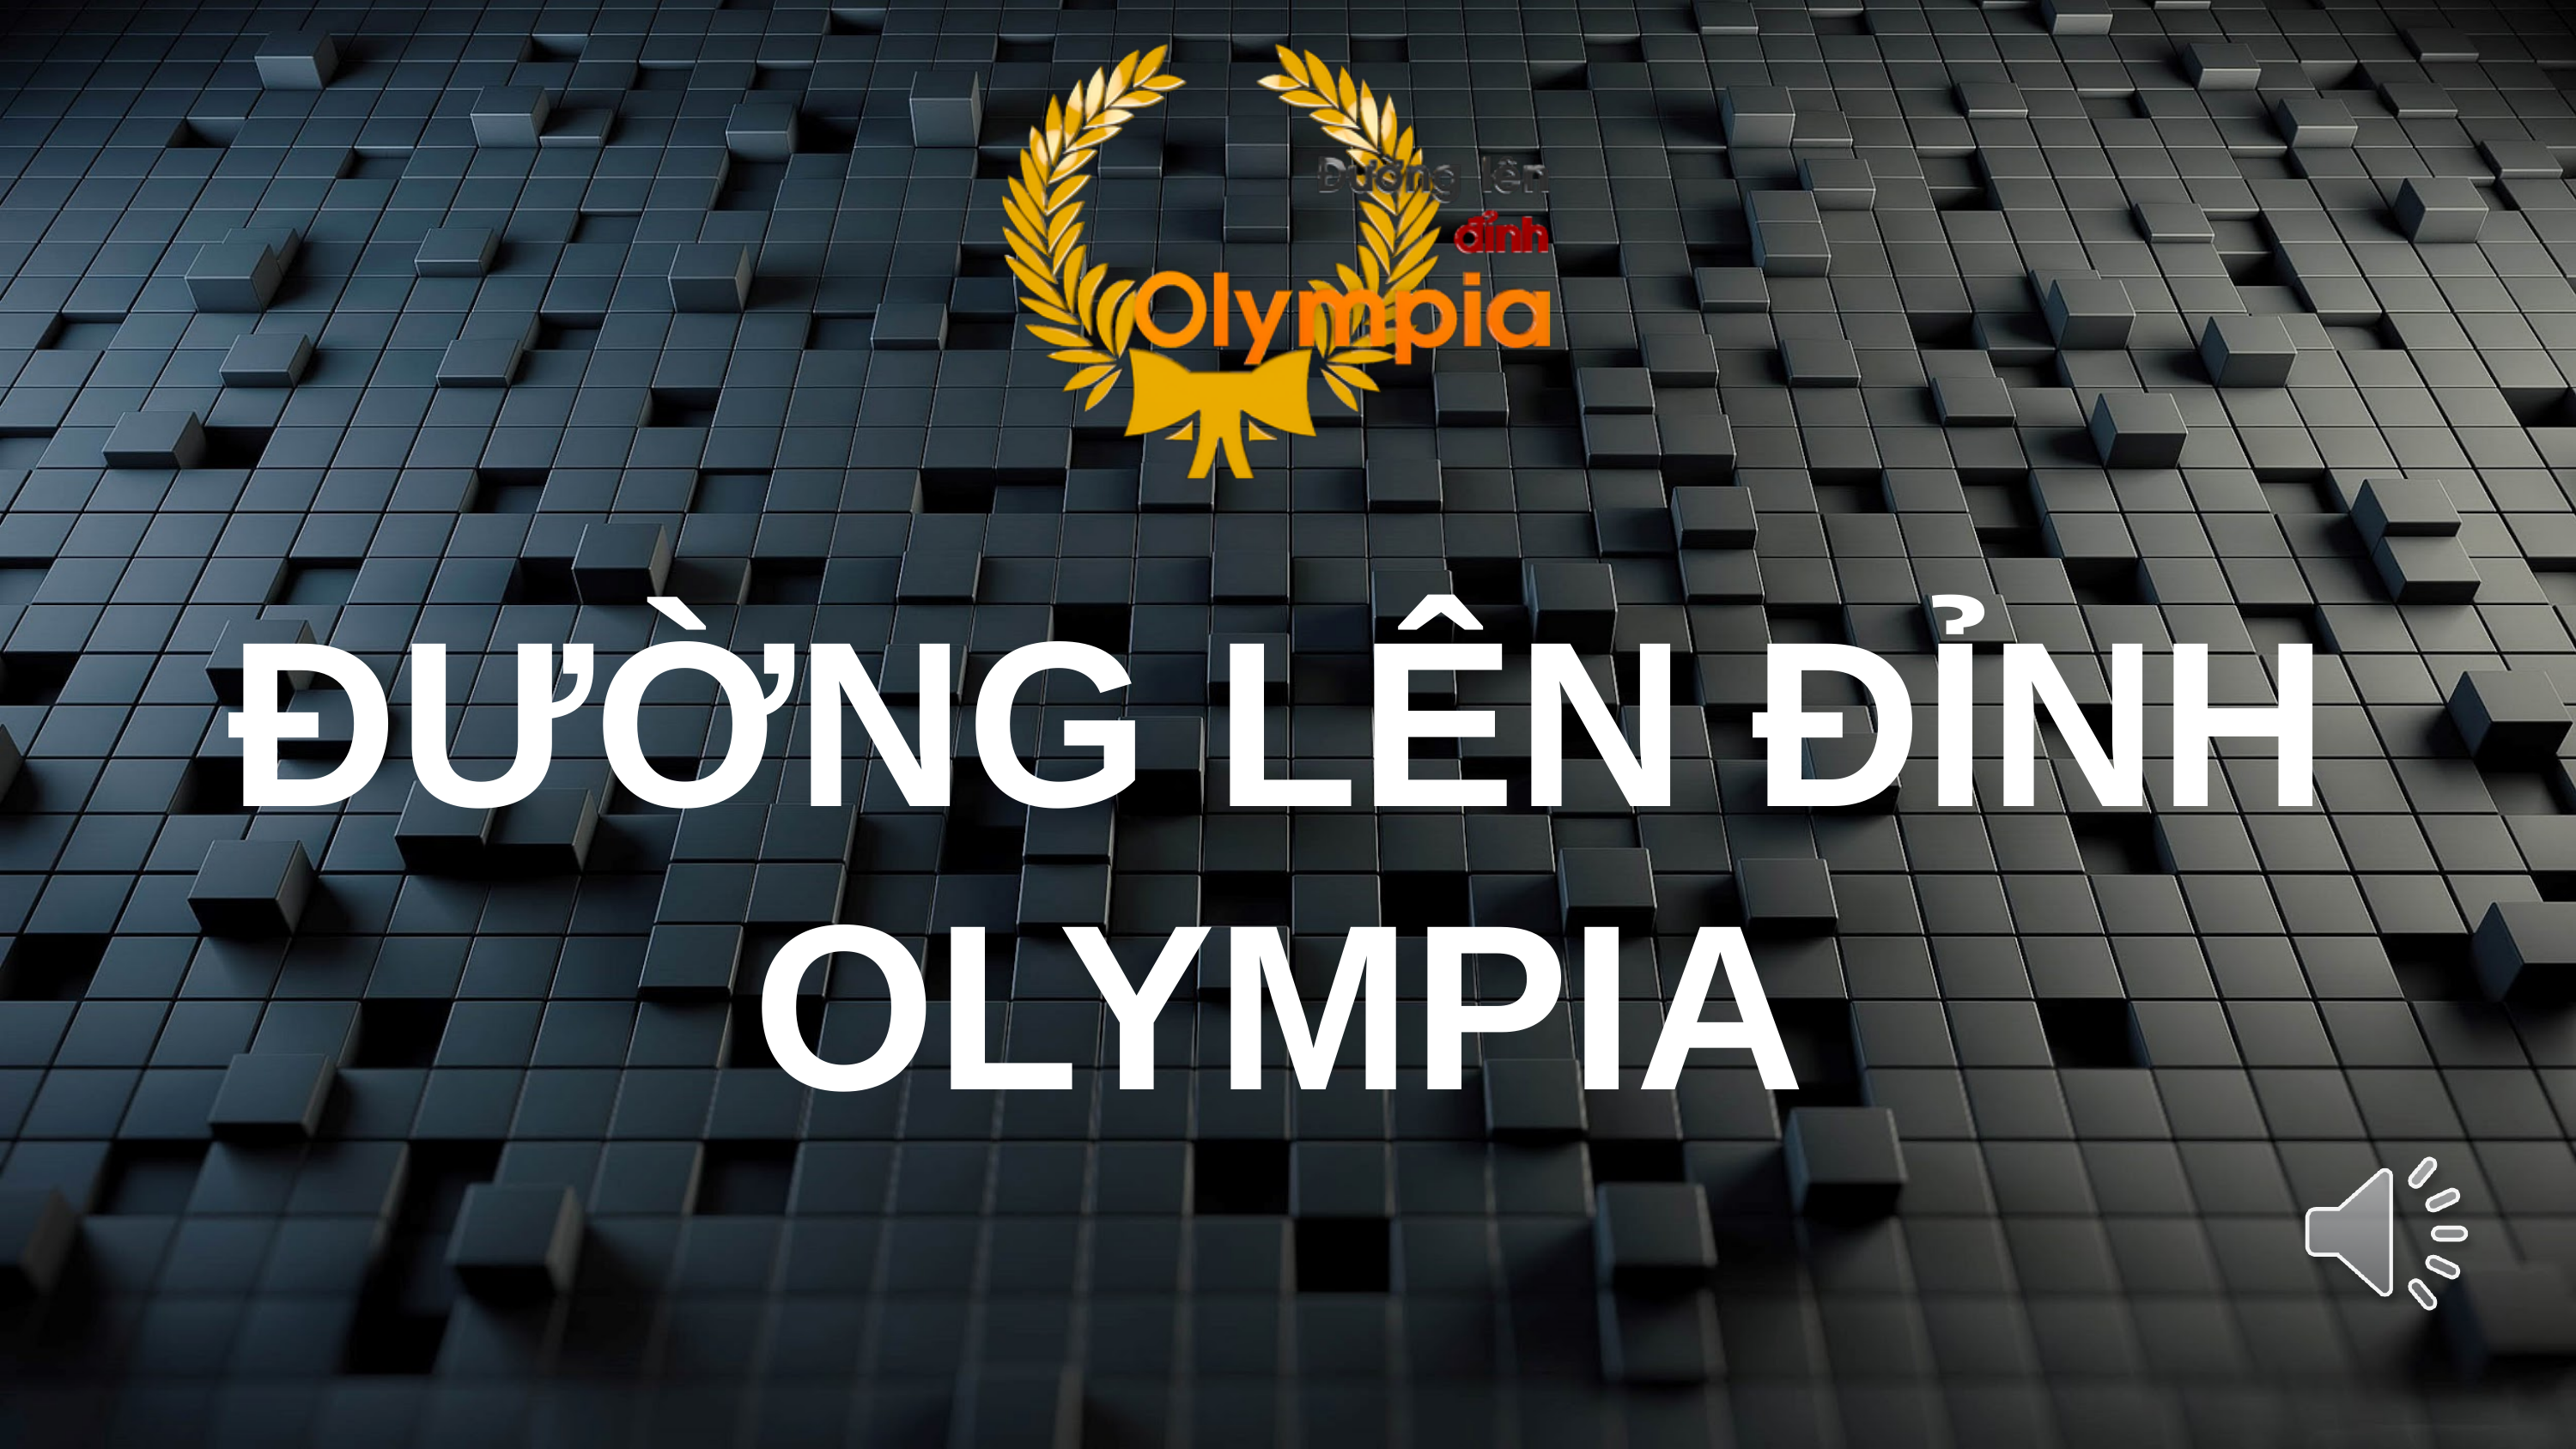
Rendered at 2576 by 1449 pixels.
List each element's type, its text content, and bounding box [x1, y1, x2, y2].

text_box ĐƯỜNG LÊN ĐỈNH OLYMPIA [197, 561, 2360, 1148]
picture [0, 0, 2576, 1449]
